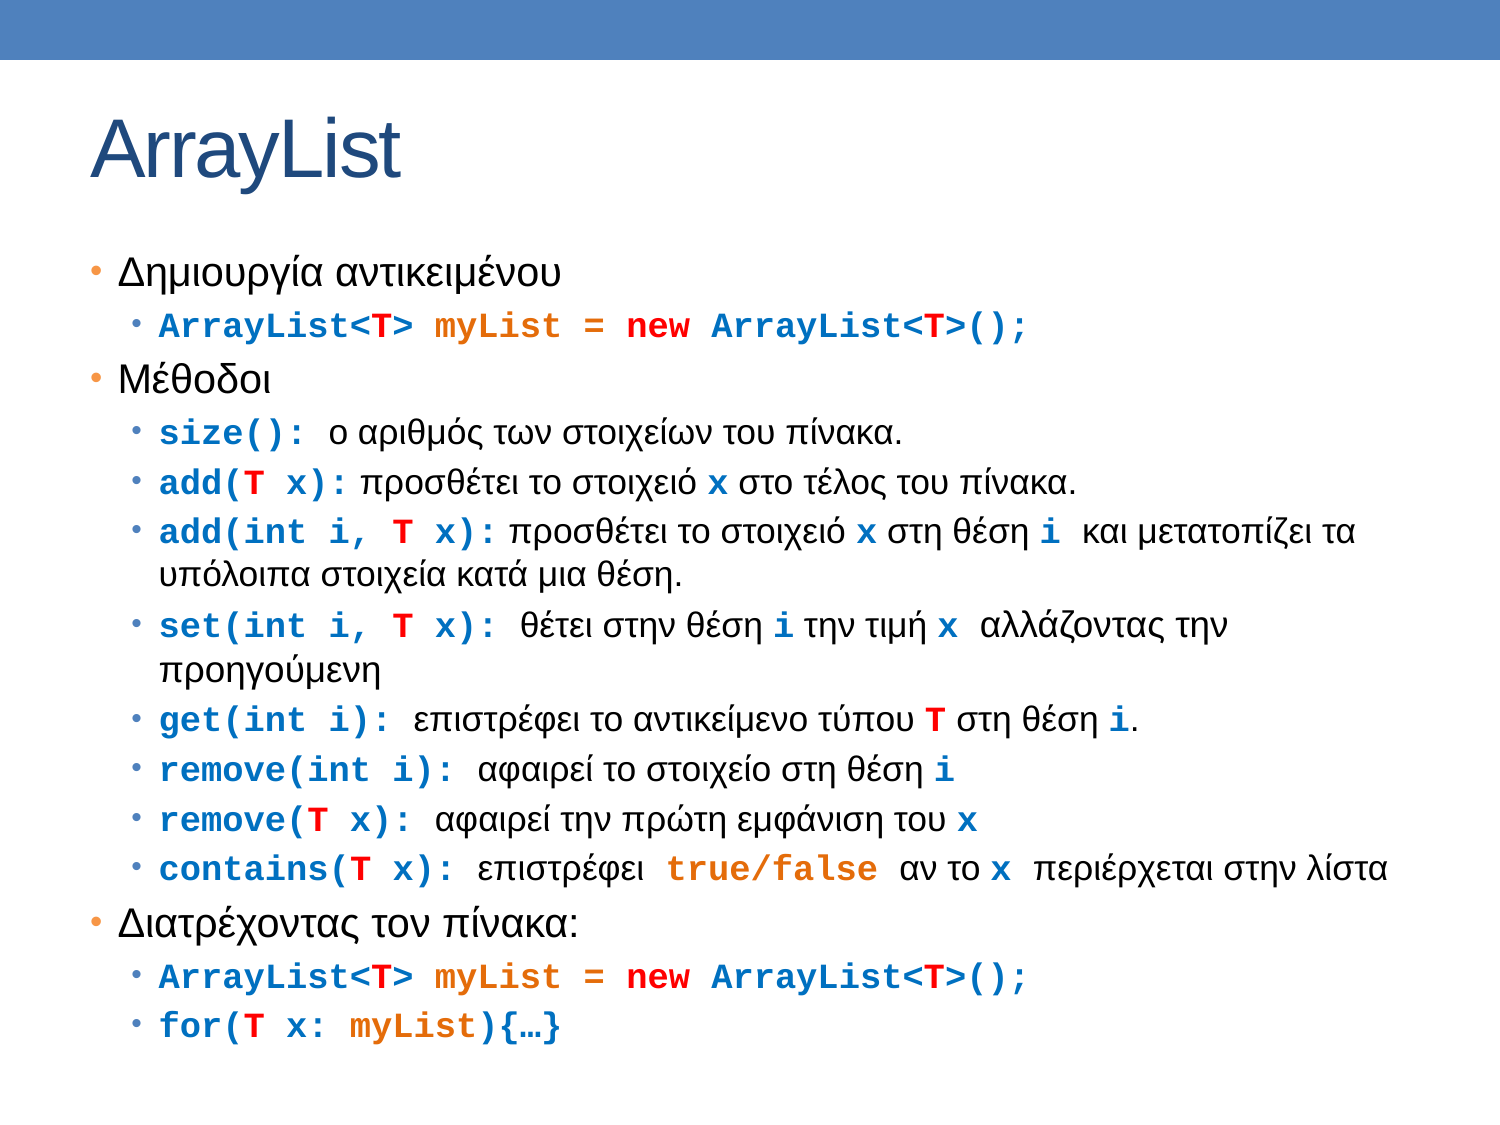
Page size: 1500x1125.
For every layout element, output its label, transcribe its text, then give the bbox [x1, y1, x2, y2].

list Δημιουργία αντικειμένου ArrayList<T> myList = new ArrayList<T>(); Μέθοδοι size(): ο αριθμός των στοιχείων του πίνακα. add(T x): προσθέτει το στοιχειό x στο τέλος του πίνακα. add(int i, T x): προσθέτει το στοιχειό x στη θέση i και μετατοπίζει τα υπόλοιπα στοιχεία κατά μια θέση. set(int i, T x): θέτει στην θέση i την τιμή x αλλάζοντας την προηγούμενη get(int i): επιστρέφει το αντικείμενο τύπου T στη θέση i. remove(int i): αφαιρεί το στοιχείο στη θέση i remove(T x): αφαιρεί την πρώτη εμφάνιση του x contains(T x): επιστρέφει true/false αν το x περιέρχεται στην λίστα Διατρέχοντας τον πίνακα: ArrayList<T> myList = new ArrayList<T>(); for(T x: myList){…} [75, 237, 1425, 1075]
title ArrayList [75, 62, 1425, 225]
